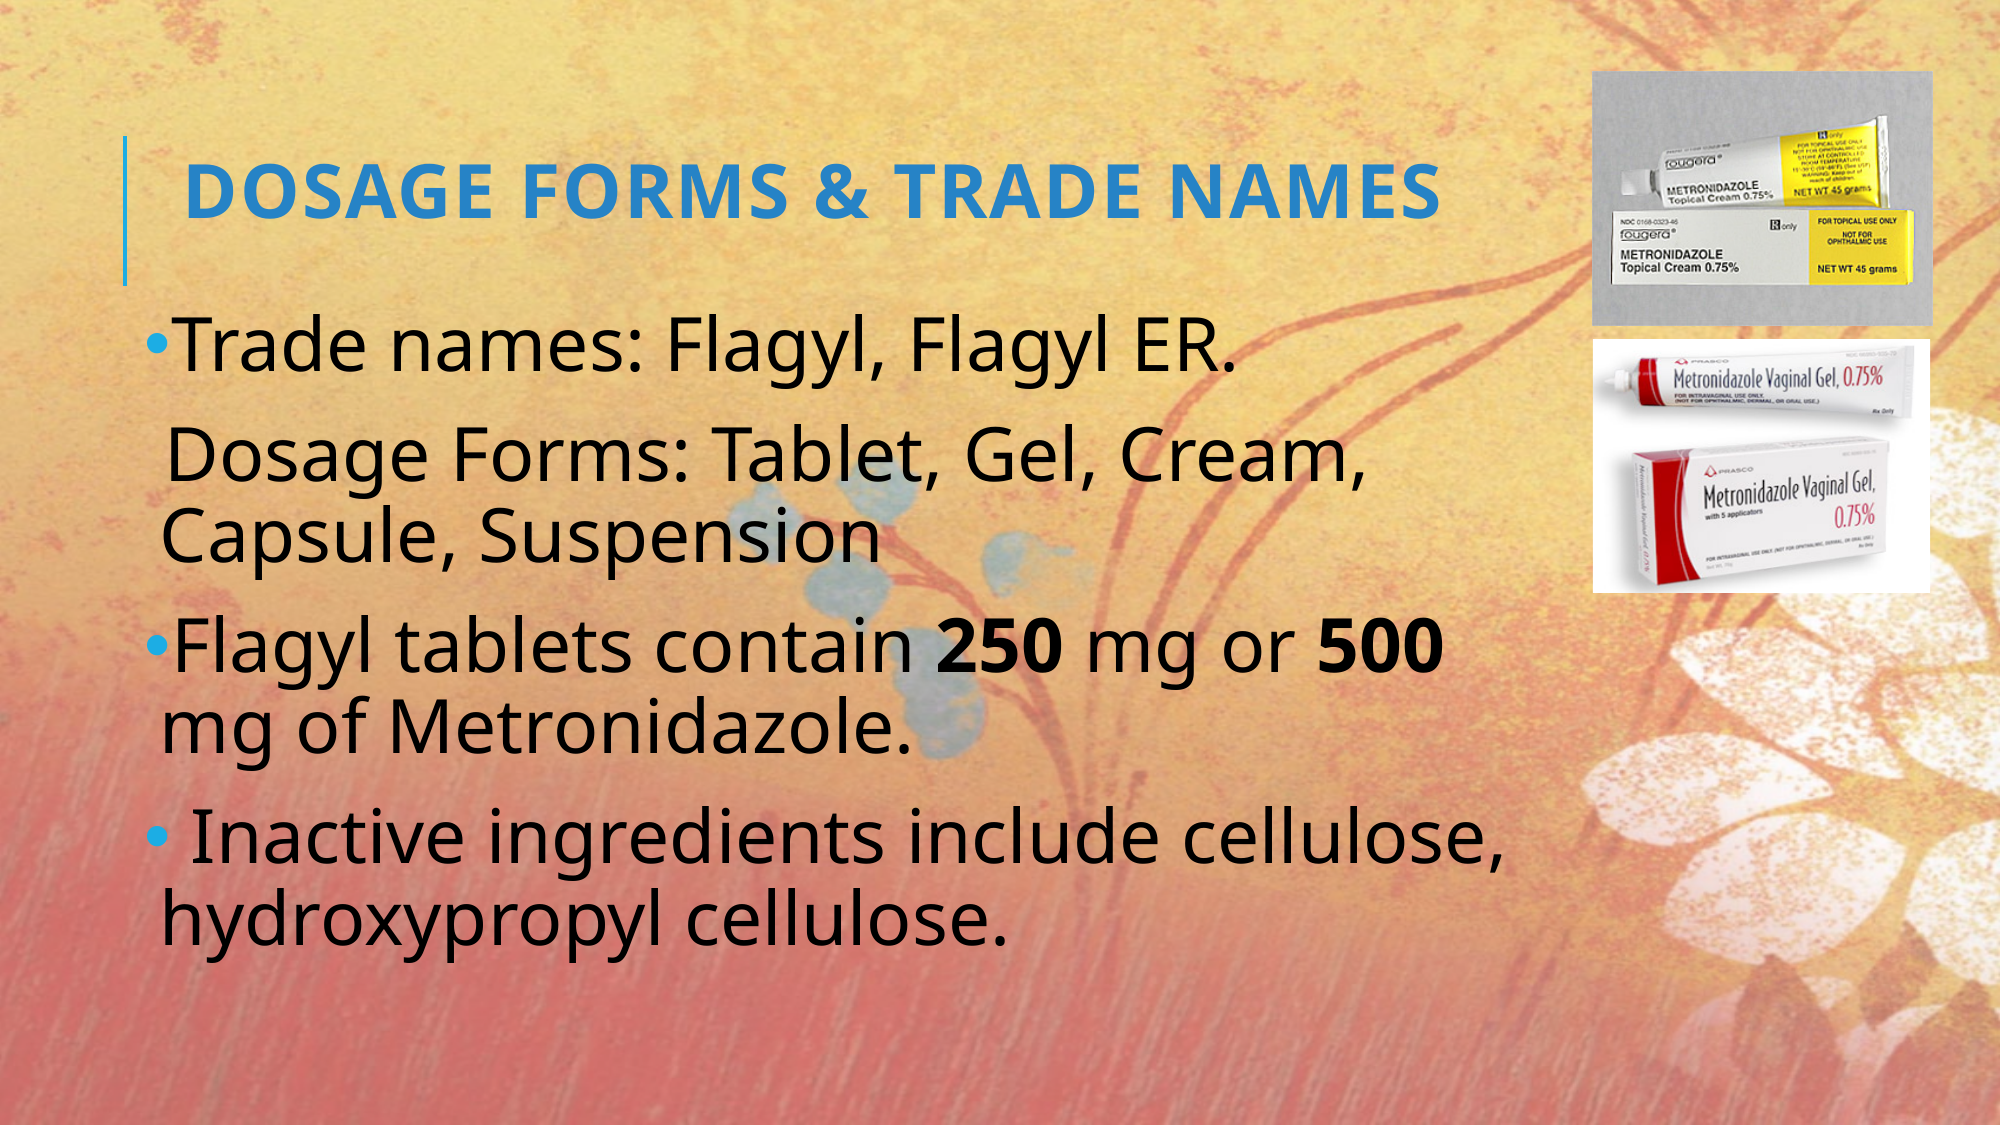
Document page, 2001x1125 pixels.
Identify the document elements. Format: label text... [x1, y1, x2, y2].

picture [1592, 339, 1931, 594]
picture [1592, 70, 1933, 327]
list Trade names: Flagyl, Flagyl ER. Dosage Forms: Tablet, Gel, Cream, Capsule, Suspension Flagyl tablets contain 250 mg or 500 mg of Metronidazole. Inactive ingredients include cellulose, hydroxypropyl cellulose. [137, 299, 1560, 1082]
title DOSAGE FORMS & TRADE NAMES [168, 96, 1585, 298]
